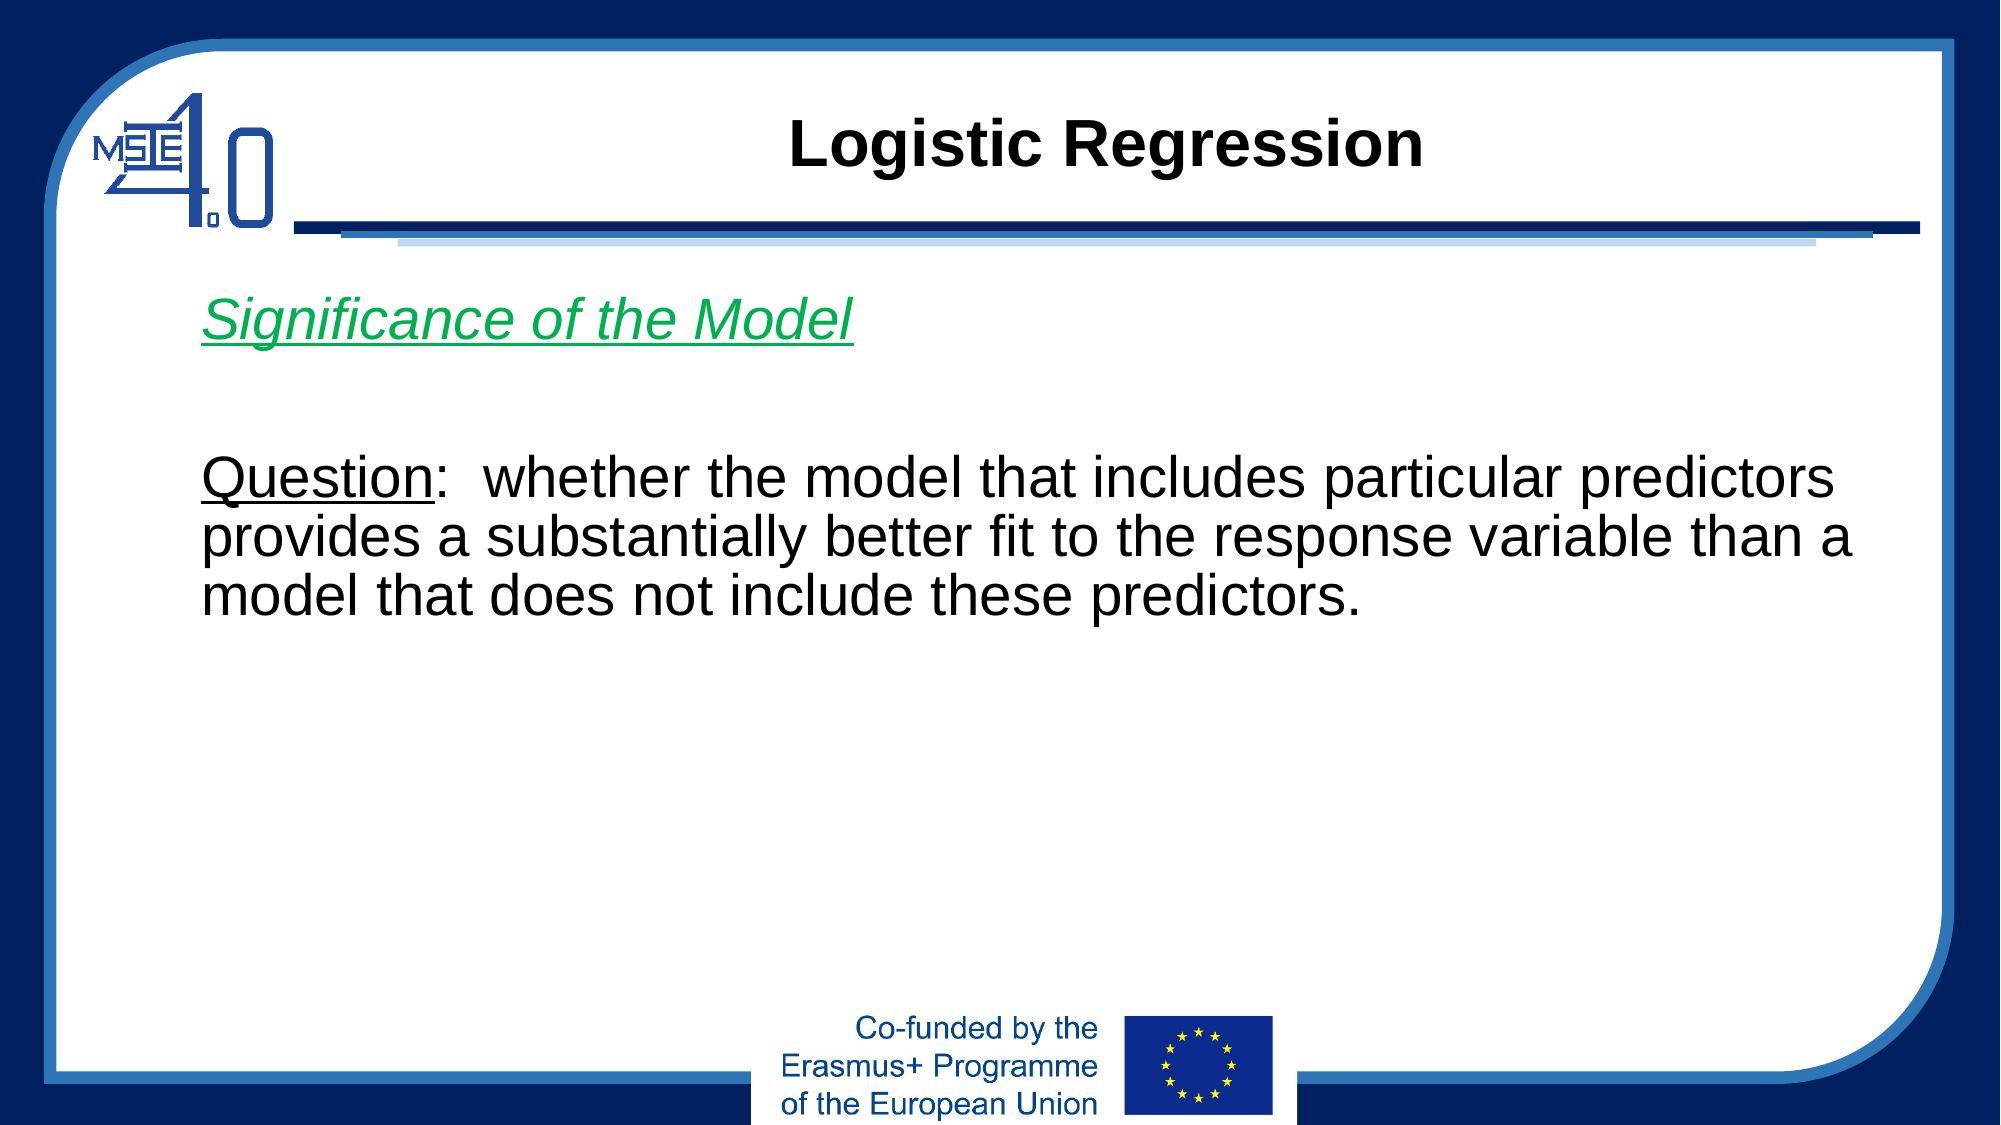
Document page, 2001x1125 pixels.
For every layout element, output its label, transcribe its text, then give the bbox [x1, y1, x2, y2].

picture [751, 1003, 1298, 1125]
list Significance of the Model Question: whether the model that includes particular predictors provides a substantially better fit to the response variable than a model that does not include these predictors. [186, 285, 1888, 992]
title Logistic Regression [294, 73, 1921, 220]
